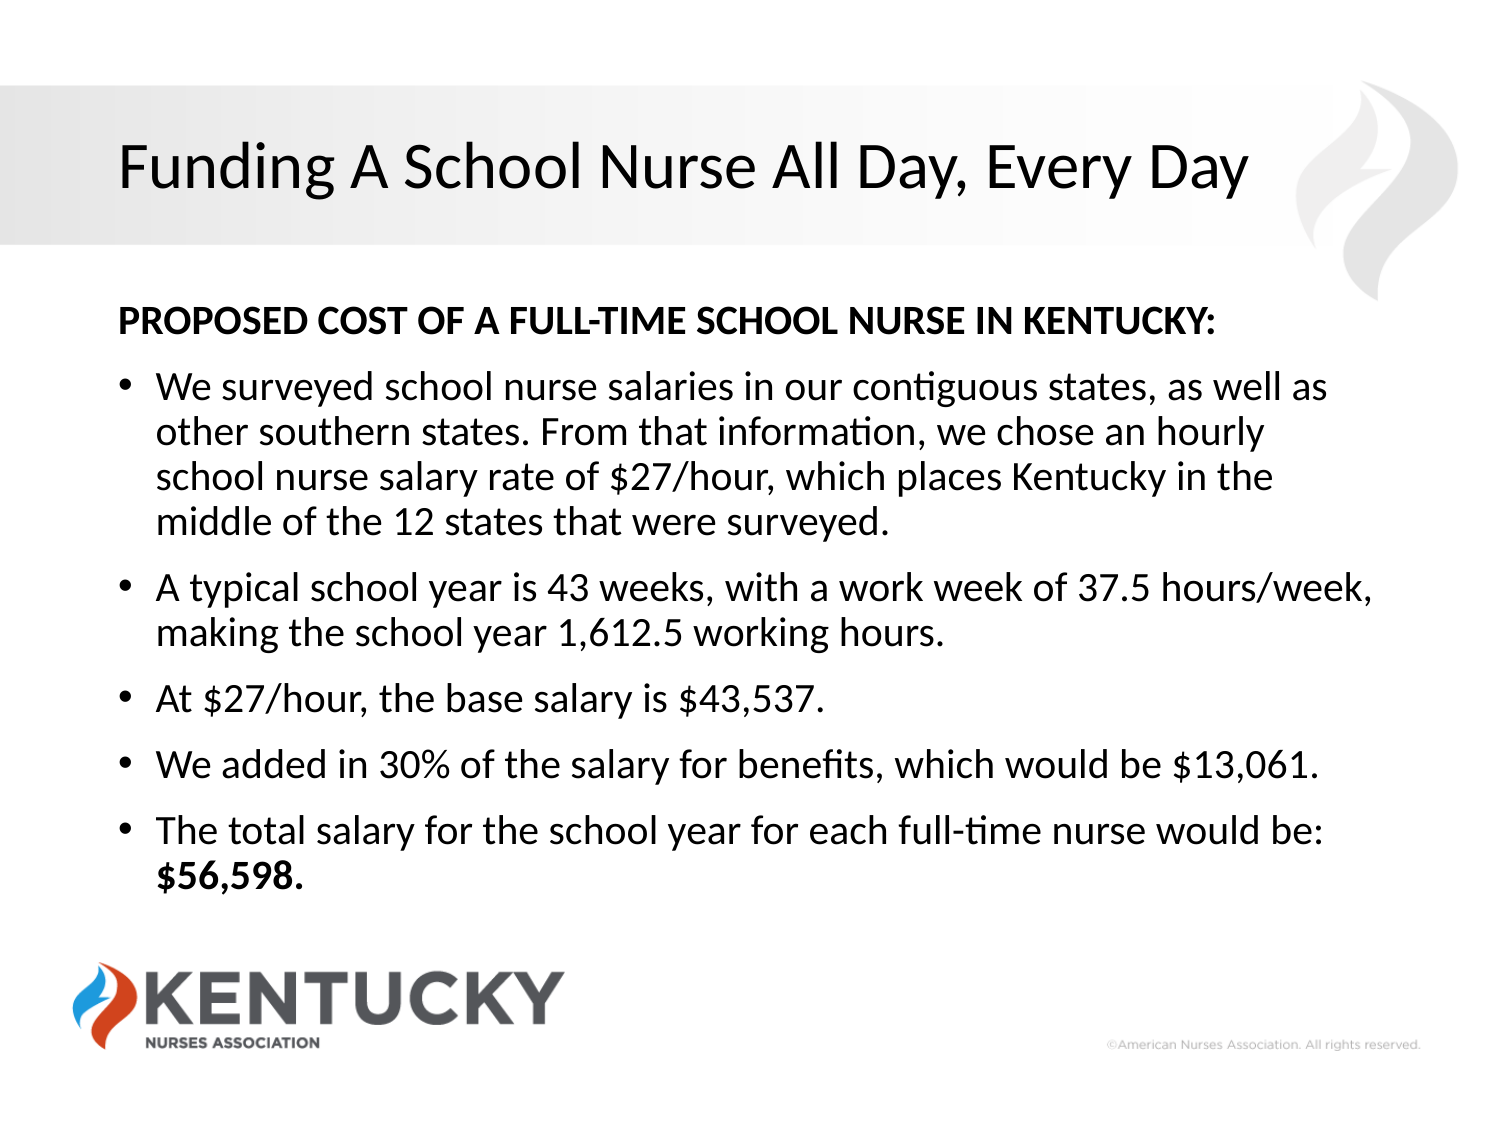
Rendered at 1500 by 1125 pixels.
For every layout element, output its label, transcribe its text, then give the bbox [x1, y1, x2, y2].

list PROPOSED COST OF A FULL-TIME SCHOOL NURSE IN KENTUCKY: We surveyed school nurse salaries in our contiguous states, as well as other southern states. From that information, we chose an hourly school nurse salary rate of $27/hour, which places Kentucky in the middle of the 12 states that were surveyed. A typical school year is 43 weeks, with a work week of 37.5 hours/week, making the school year 1,612.5 working hours. At $27/hour, the base salary is $43,537. We added in 30% of the salary for benefits, which would be $13,061. The total salary for the school year for each full-time nurse would be: $56,598. [103, 290, 1397, 944]
picture [0, 0, 1500, 1125]
title Funding A School Nurse All Day, Every Day [103, 87, 1283, 247]
